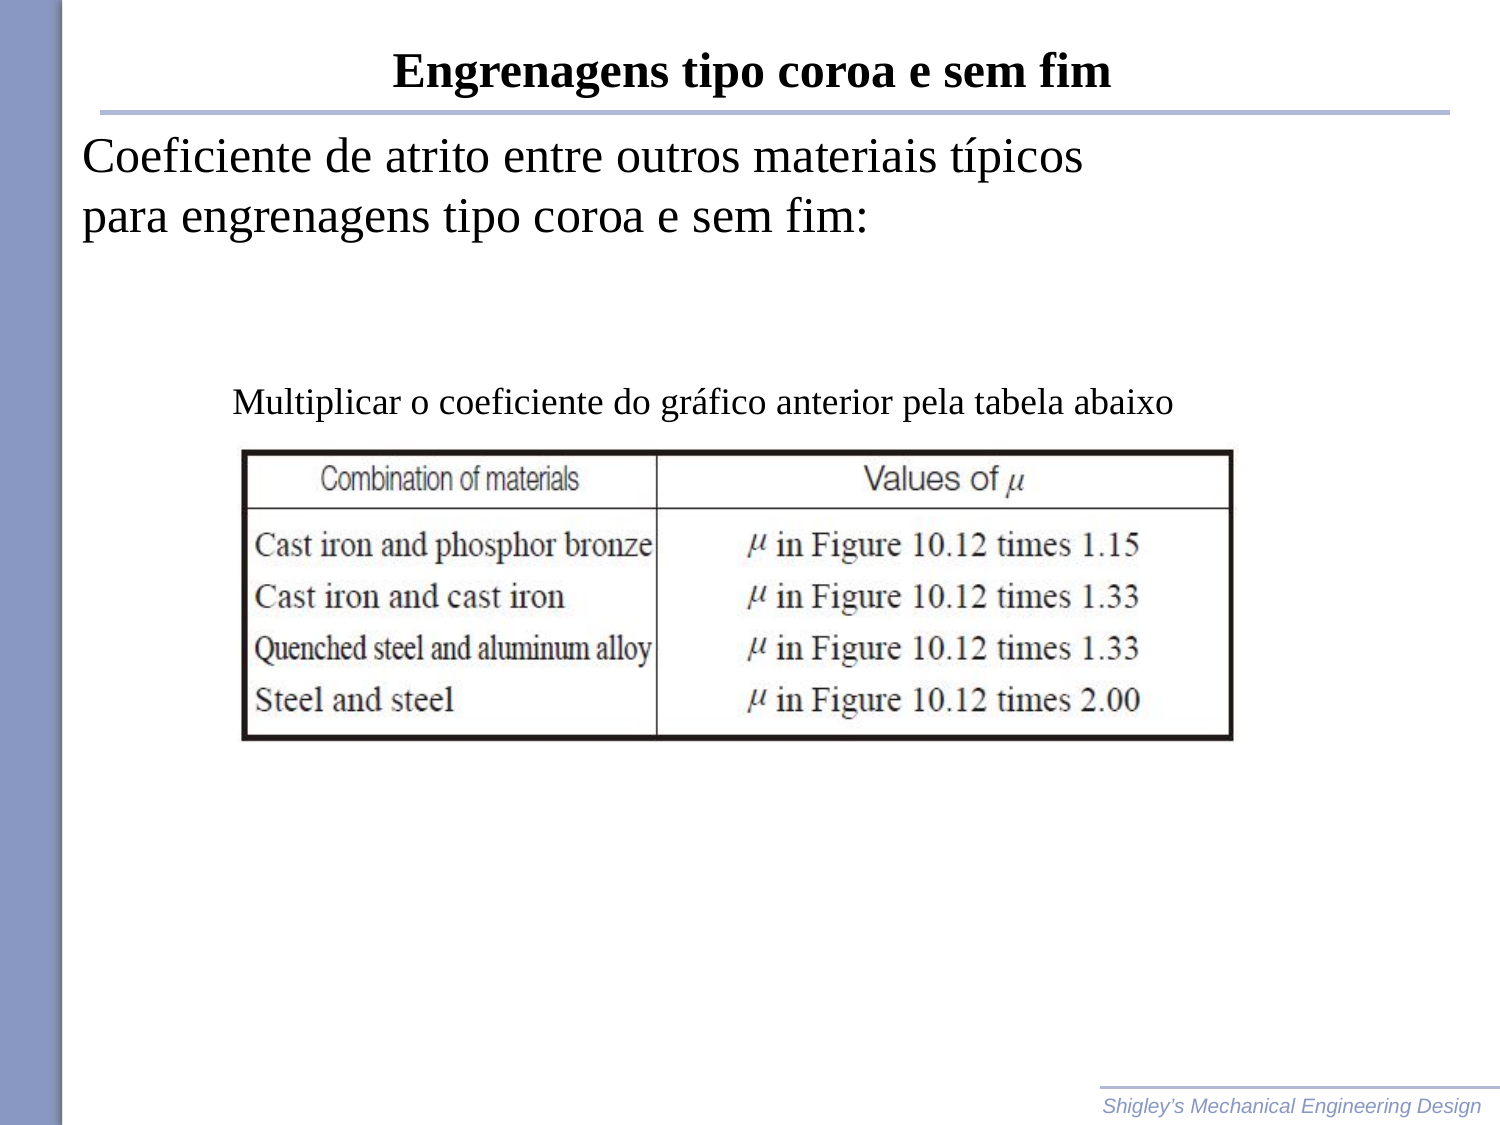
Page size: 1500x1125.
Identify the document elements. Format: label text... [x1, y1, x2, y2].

text_box Coeficiente de atrito entre outros materiais típicos para engrenagens tipo coroa e sem fim: Multiplicar o coeficiente do gráfico anterior pela tabela abaixo [79, 120, 1277, 425]
footer Shigley’s Mechanical Engineering Design [1087, 1074, 1500, 1125]
title Engrenagens tipo coroa e sem fim [137, 30, 1368, 106]
picture [237, 441, 1240, 746]
